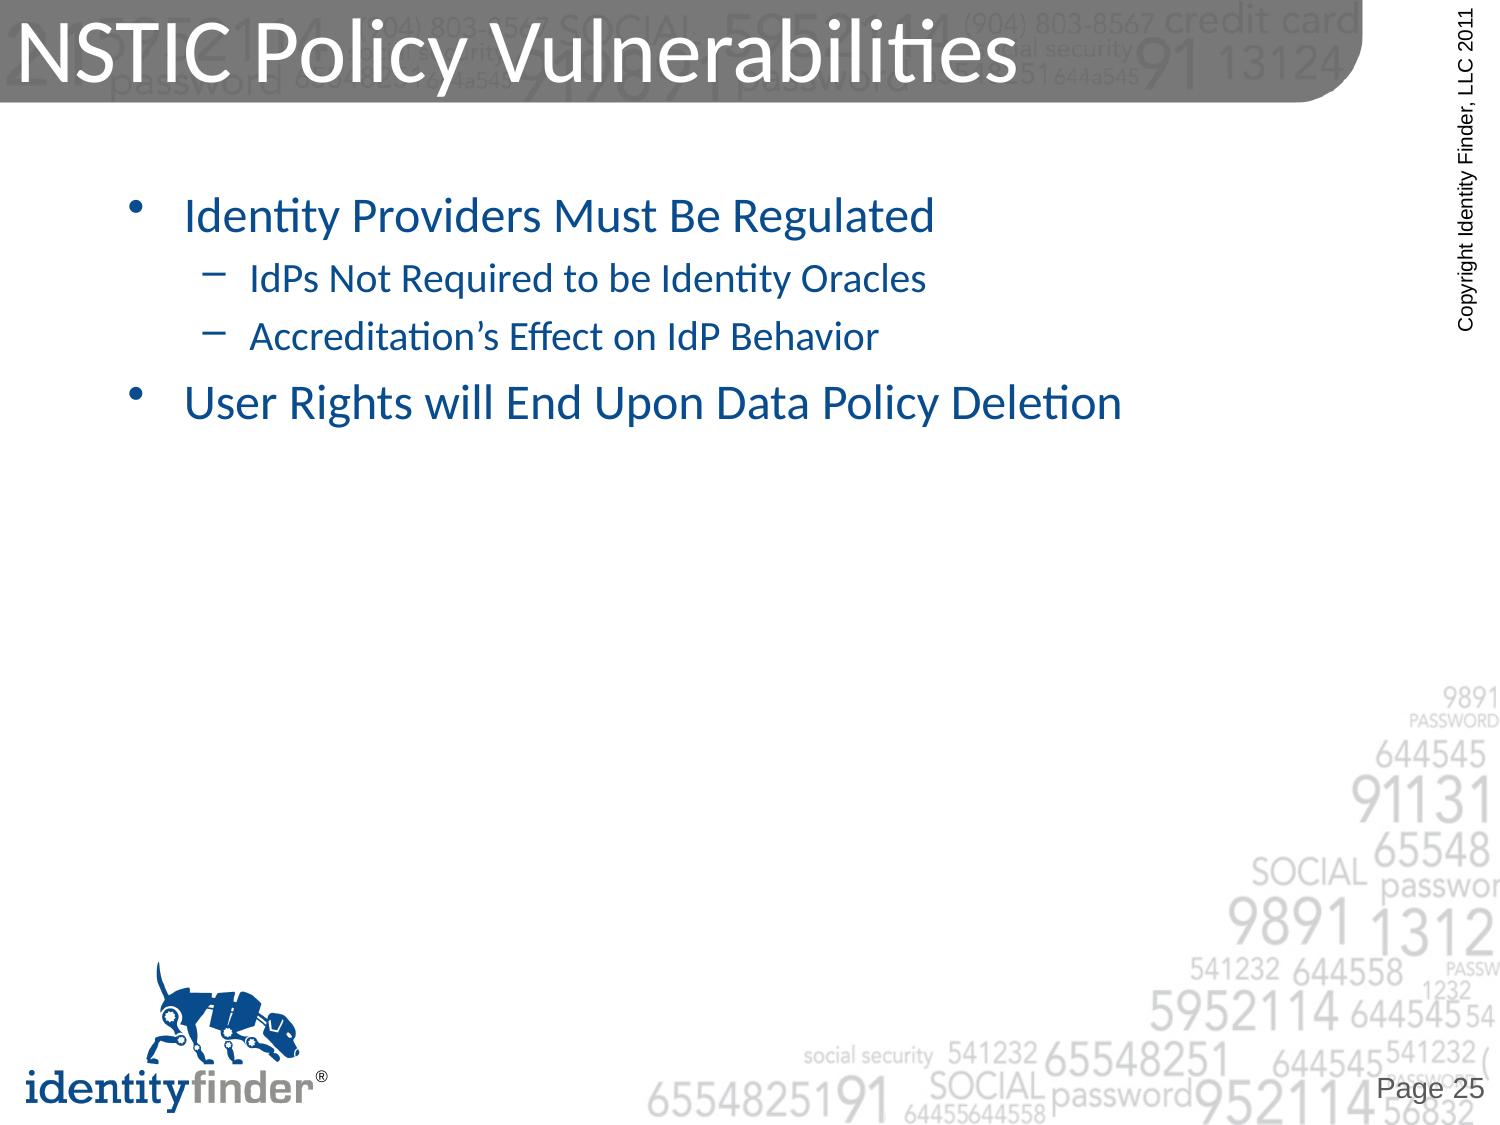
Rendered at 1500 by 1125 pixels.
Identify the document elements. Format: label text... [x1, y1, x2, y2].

picture [26, 162, 1500, 1125]
list Identity Providers Must Be Regulated IdPs Not Required to be Identity Oracles Accreditation’s Effect on IdP Behavior User Rights will End Upon Data Policy Deletion [112, 174, 1388, 1001]
title NSTIC Policy Vulnerabilities [0, 0, 1363, 101]
